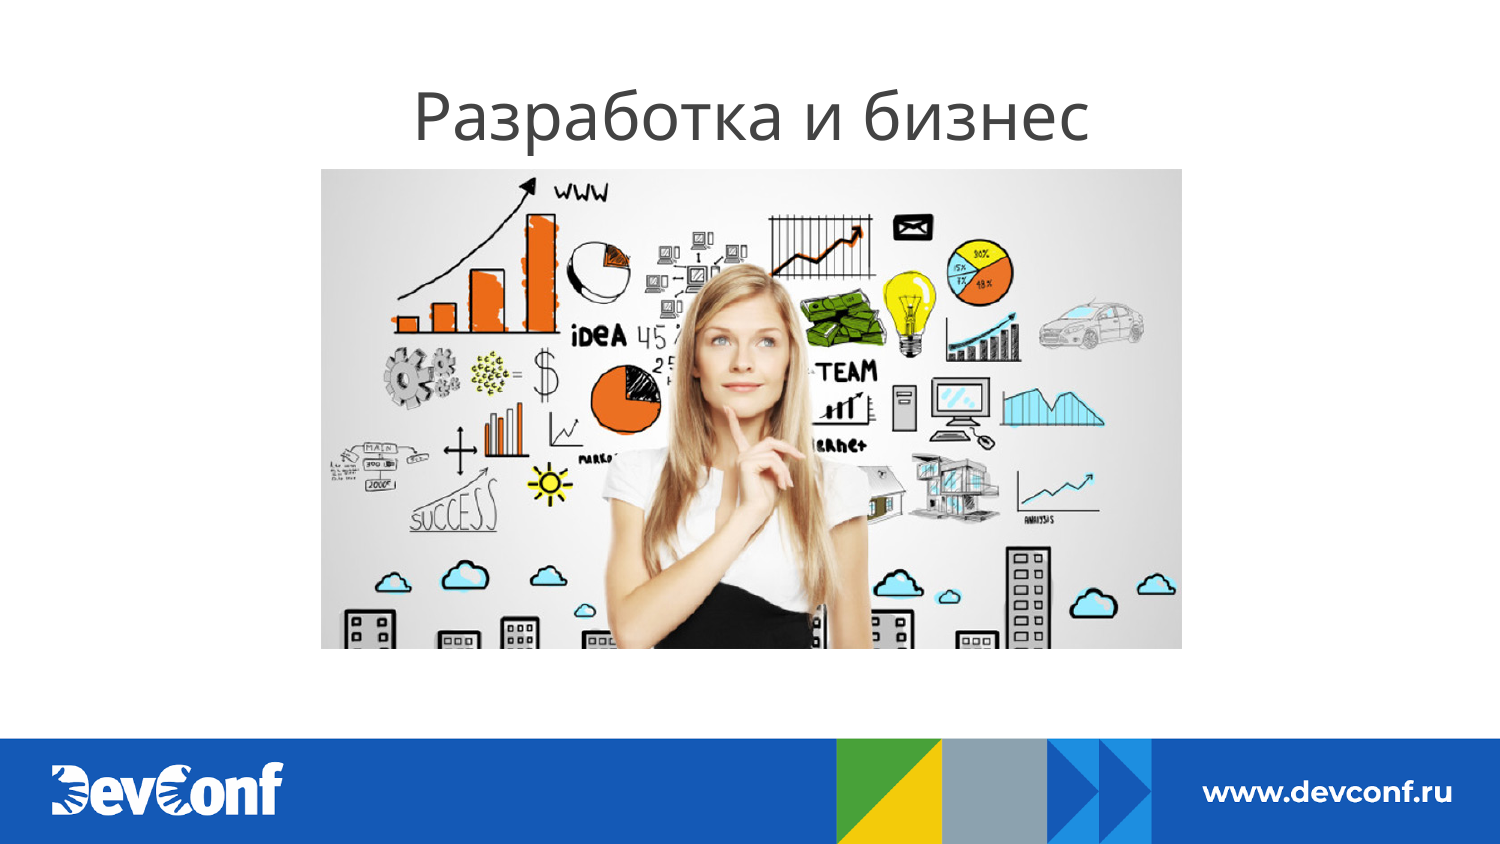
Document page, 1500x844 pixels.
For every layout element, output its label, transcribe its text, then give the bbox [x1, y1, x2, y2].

text_box Разработка и бизнес [6, 59, 1498, 165]
picture [0, 0, 1500, 844]
